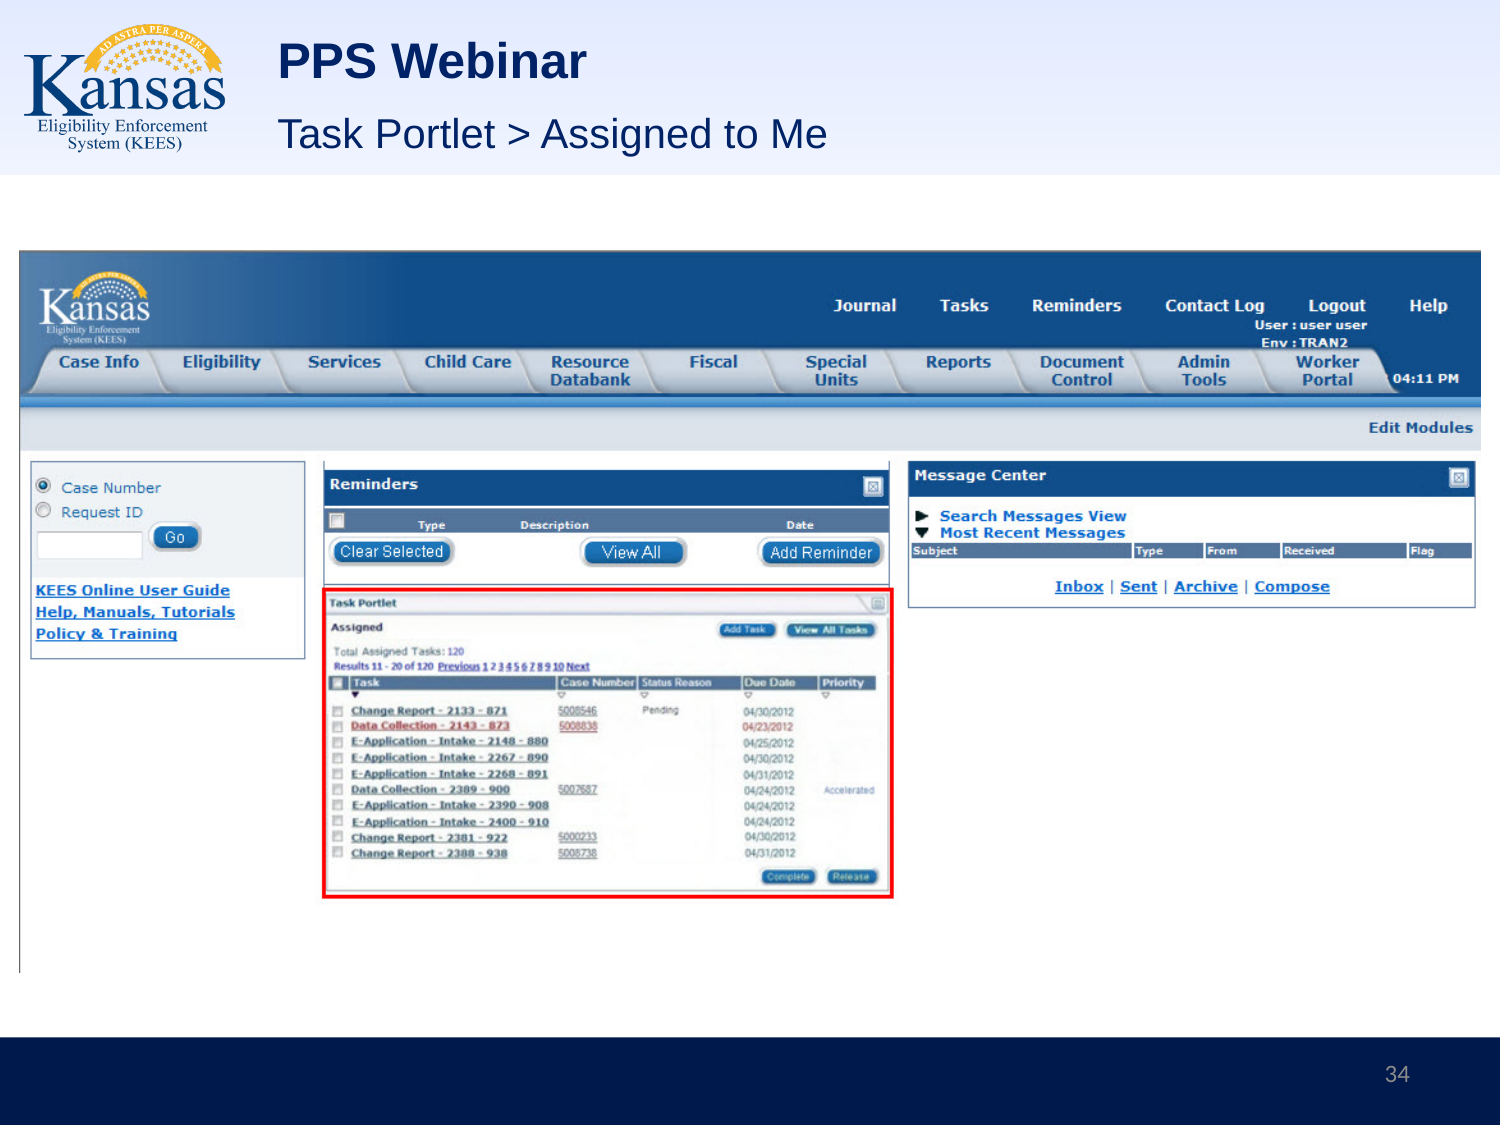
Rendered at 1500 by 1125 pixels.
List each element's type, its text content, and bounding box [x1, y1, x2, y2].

picture [19, 250, 1481, 974]
slide_number 34 [1074, 1042, 1425, 1103]
picture [24, 24, 225, 154]
text_box Task Portlet > Assigned to Me [262, 99, 1450, 175]
title PPS Webinar [262, 11, 1425, 105]
